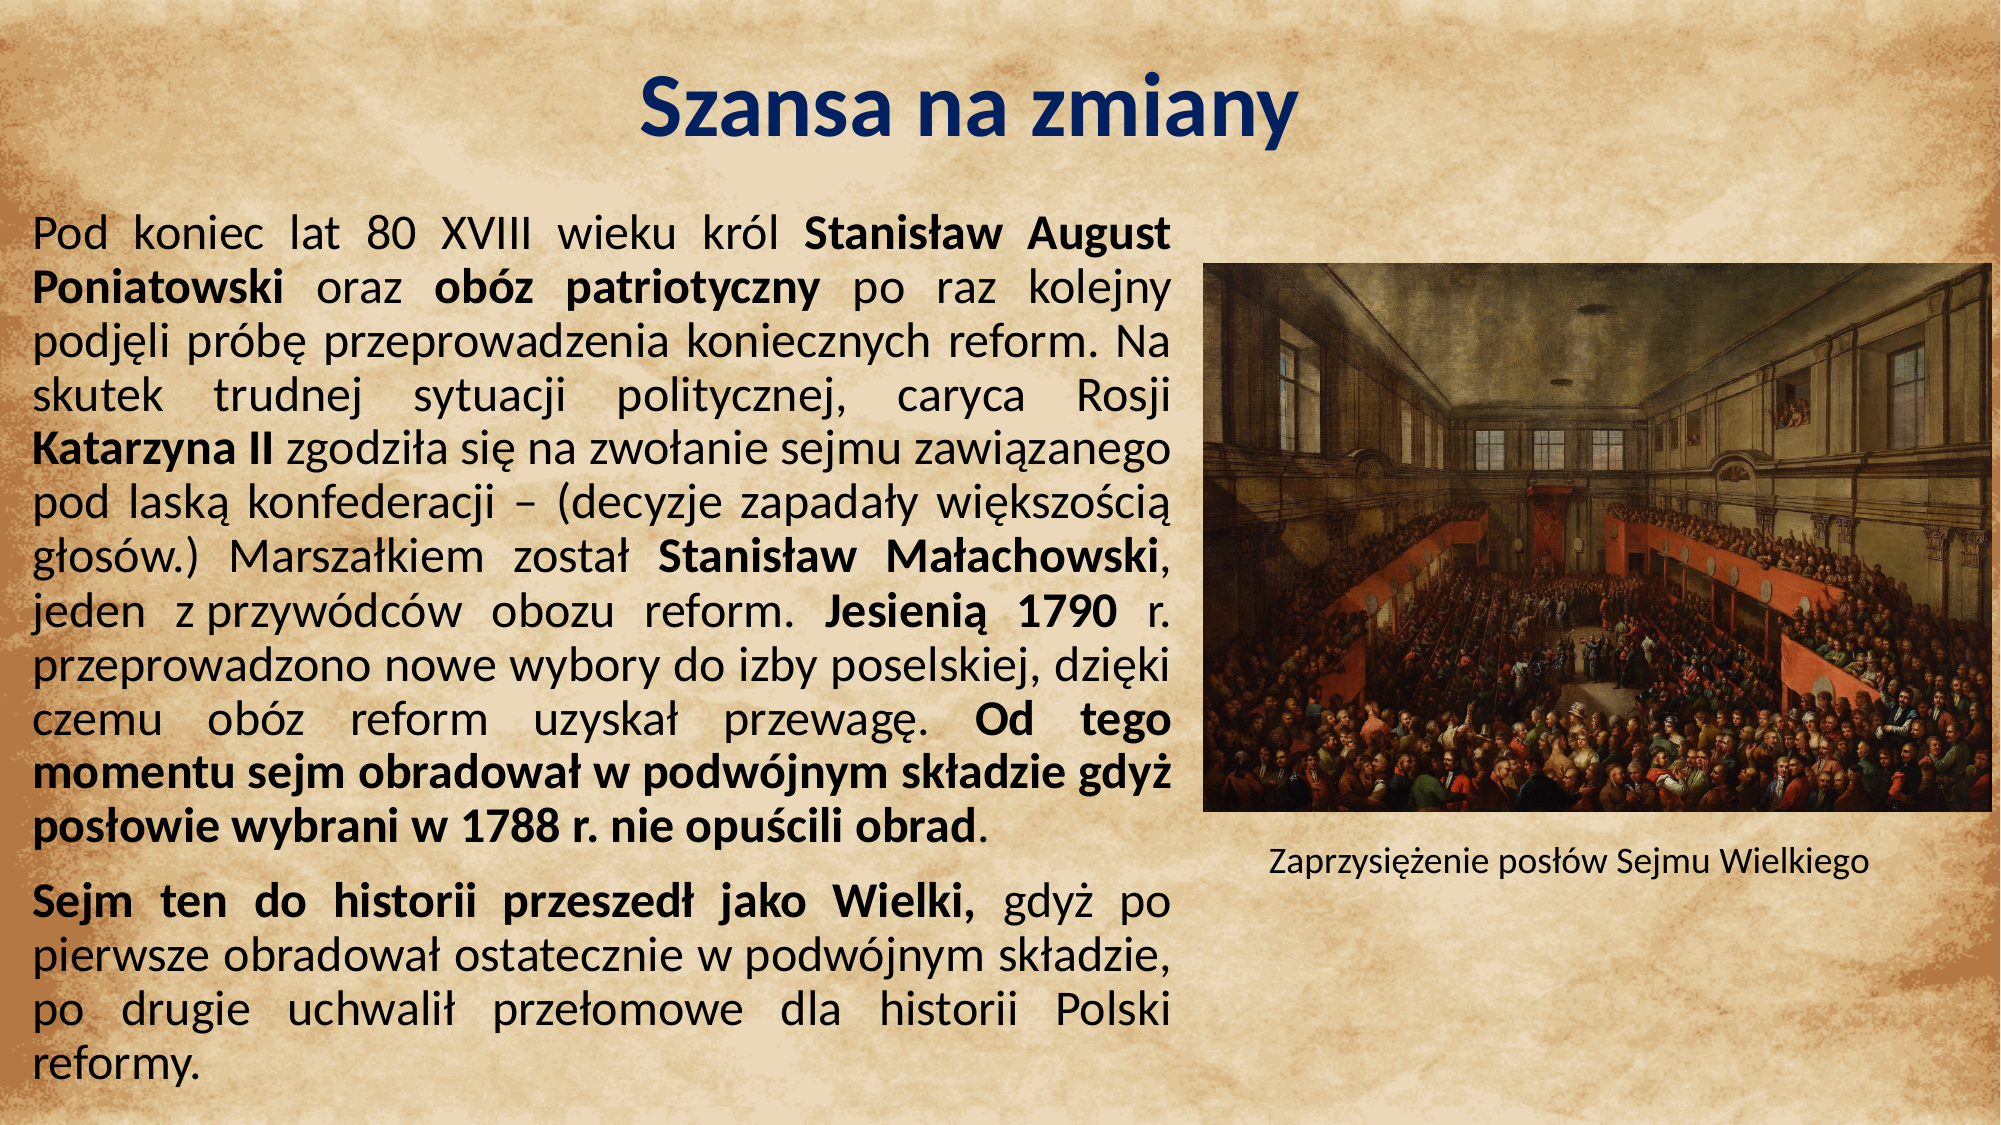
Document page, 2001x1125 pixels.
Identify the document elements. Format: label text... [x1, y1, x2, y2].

text_box Zaprzysiężenie posłów Sejmu Wielkiego [1253, 828, 1914, 889]
list Pod koniec lat 80 XVIII wieku król Stanisław August Poniatowski oraz obóz patriotyczny po raz kolejny podjęli próbę przeprowadzenia koniecznych reform. Na skutek trudnej sytuacji politycznej, caryca Rosji Katarzyna II zgodziła się na zwołanie sejmu zawiązanego pod laską konfederacji – (decyzje zapadały większością głosów.) Marszałkiem został Stanisław Małachowski, jeden z przywódców obozu reform. Jesienią 1790 r. przeprowadzono nowe wybory do izby poselskiej, dzięki czemu obóz reform uzyskał przewagę. Od tego momentu sejm obradował w podwójnym składzie gdyż posłowie wybrani w 1788 r. nie opuścili obrad. Sejm ten do historii przeszedł jako Wielki, gdyż po pierwsze obradował ostatecznie w podwójnym składzie, po drugie uchwalił przełomowe dla historii Polski reformy. [17, 198, 1188, 1102]
picture [0, 0, 2001, 1125]
title Szansa na zmiany [625, 39, 1375, 174]
